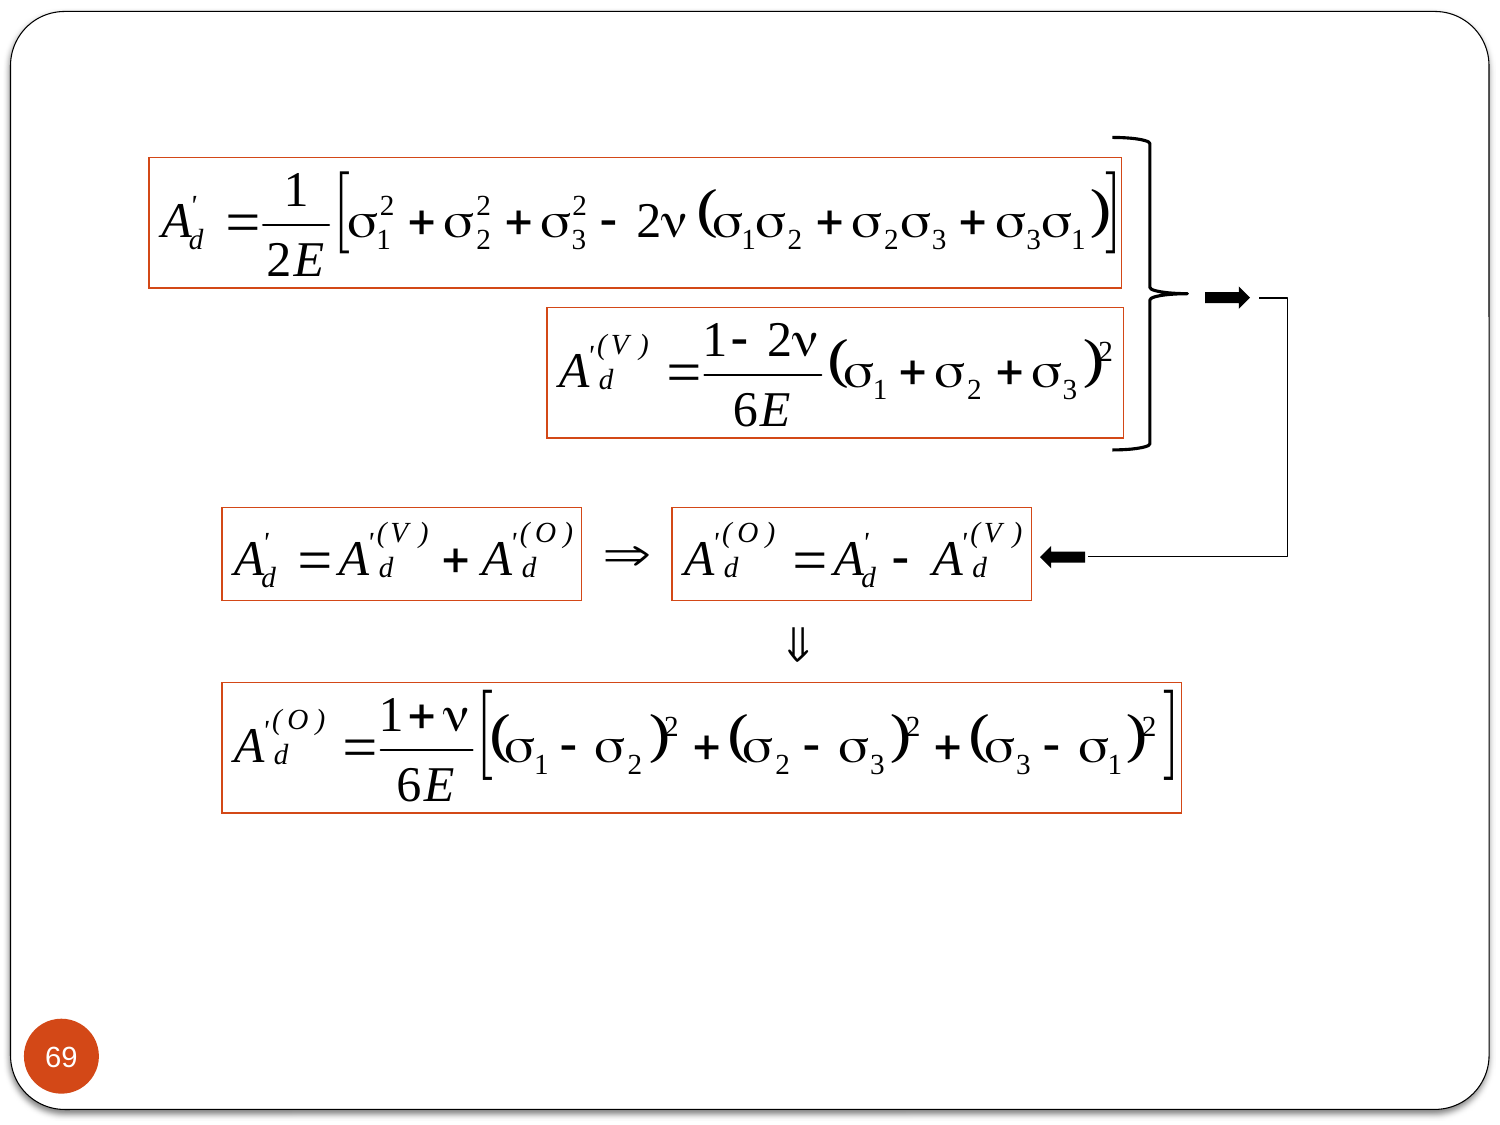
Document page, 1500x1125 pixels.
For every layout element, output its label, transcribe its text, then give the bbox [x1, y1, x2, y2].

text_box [547, 308, 1033, 438]
slide_number 69 [23, 1018, 99, 1094]
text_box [672, 508, 1032, 601]
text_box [1039, 137, 1288, 569]
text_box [222, 508, 582, 601]
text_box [776, 608, 823, 676]
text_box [222, 683, 1182, 813]
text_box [149, 158, 1033, 288]
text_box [594, 533, 666, 583]
